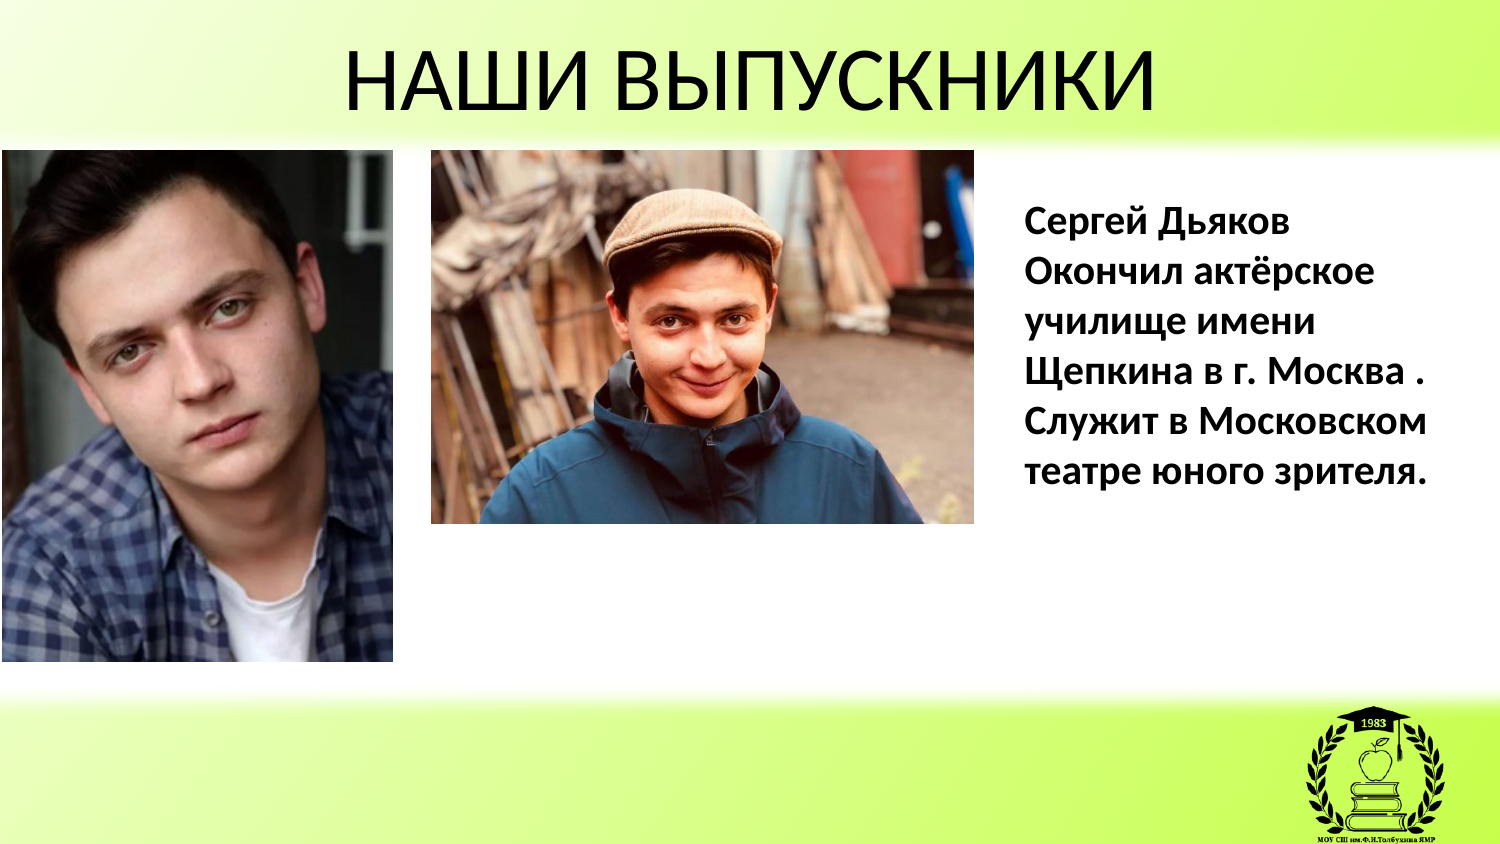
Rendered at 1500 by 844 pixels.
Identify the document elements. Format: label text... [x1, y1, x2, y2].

picture [0, 0, 1500, 844]
text_box Сергей Дьяков Окончил актёрское училище имени Щепкина в г. Москва . Служит в Московском театре юного зрителя. [1009, 185, 1471, 501]
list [1, 149, 393, 662]
title НАШИ ВЫПУСКНИКИ [76, 3, 1427, 145]
